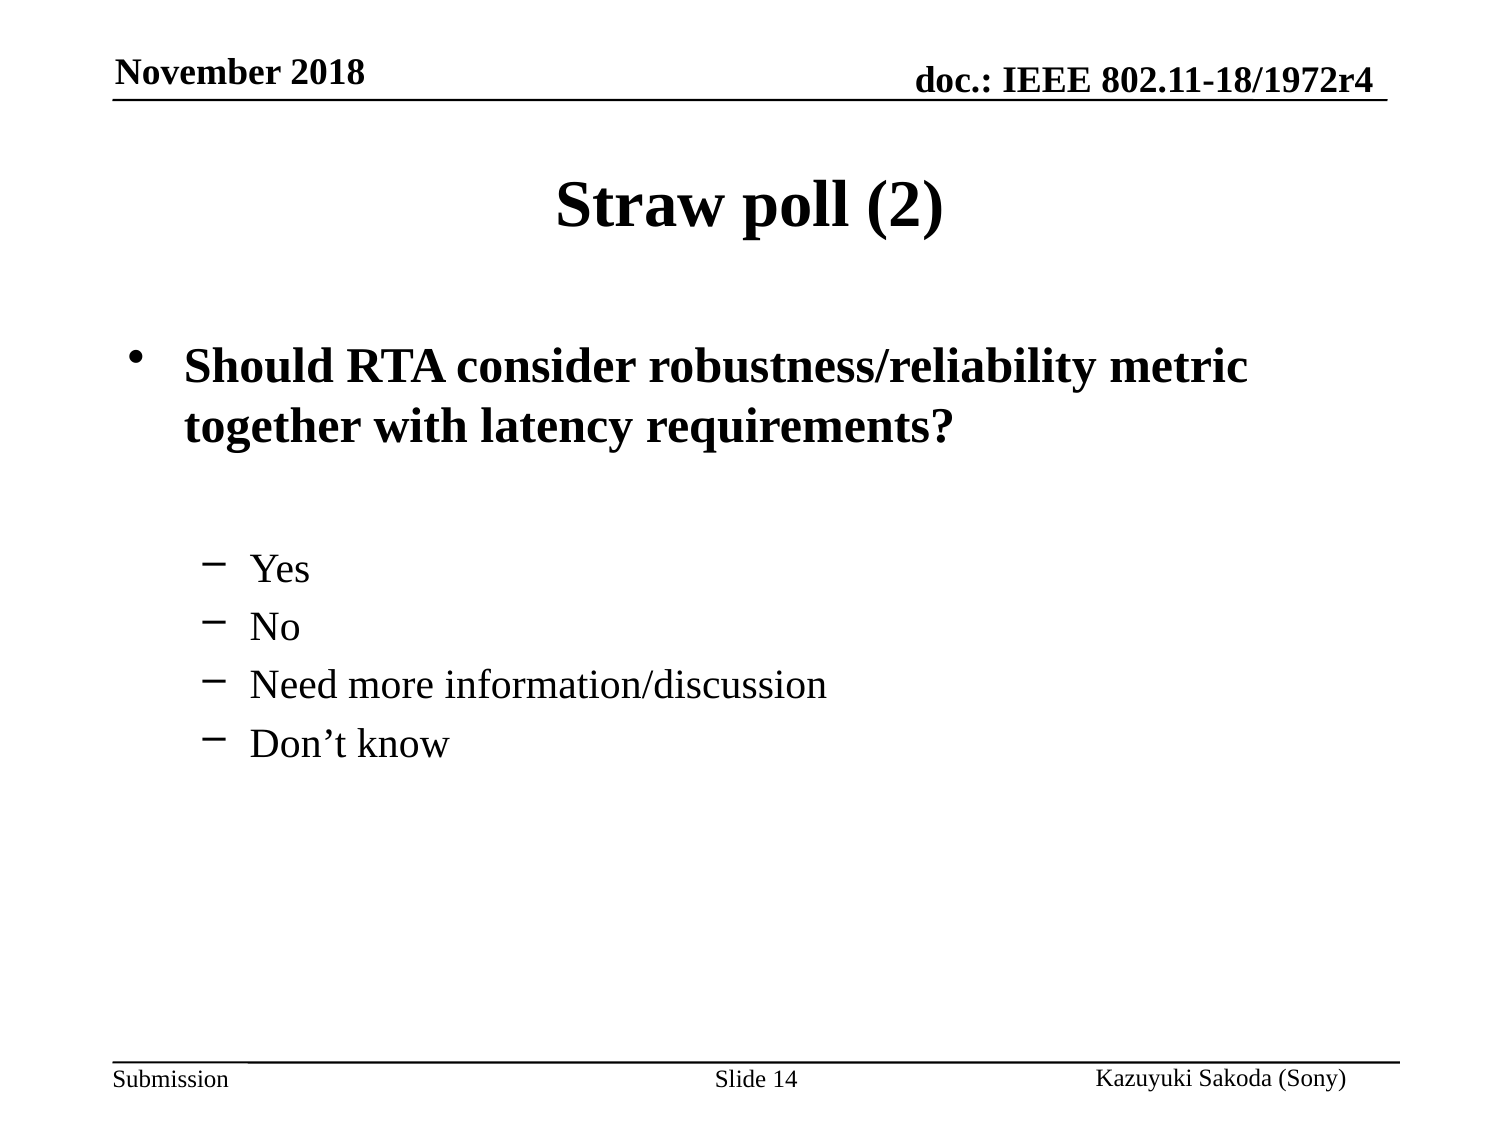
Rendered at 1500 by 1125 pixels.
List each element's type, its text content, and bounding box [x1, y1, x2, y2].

title Straw poll (2) [112, 112, 1388, 288]
slide_number Slide 14 [712, 1062, 800, 1093]
list Should RTA consider robustness/reliability metric together with latency requirements? Yes No Need more information/discussion Don’t know [112, 324, 1447, 1000]
